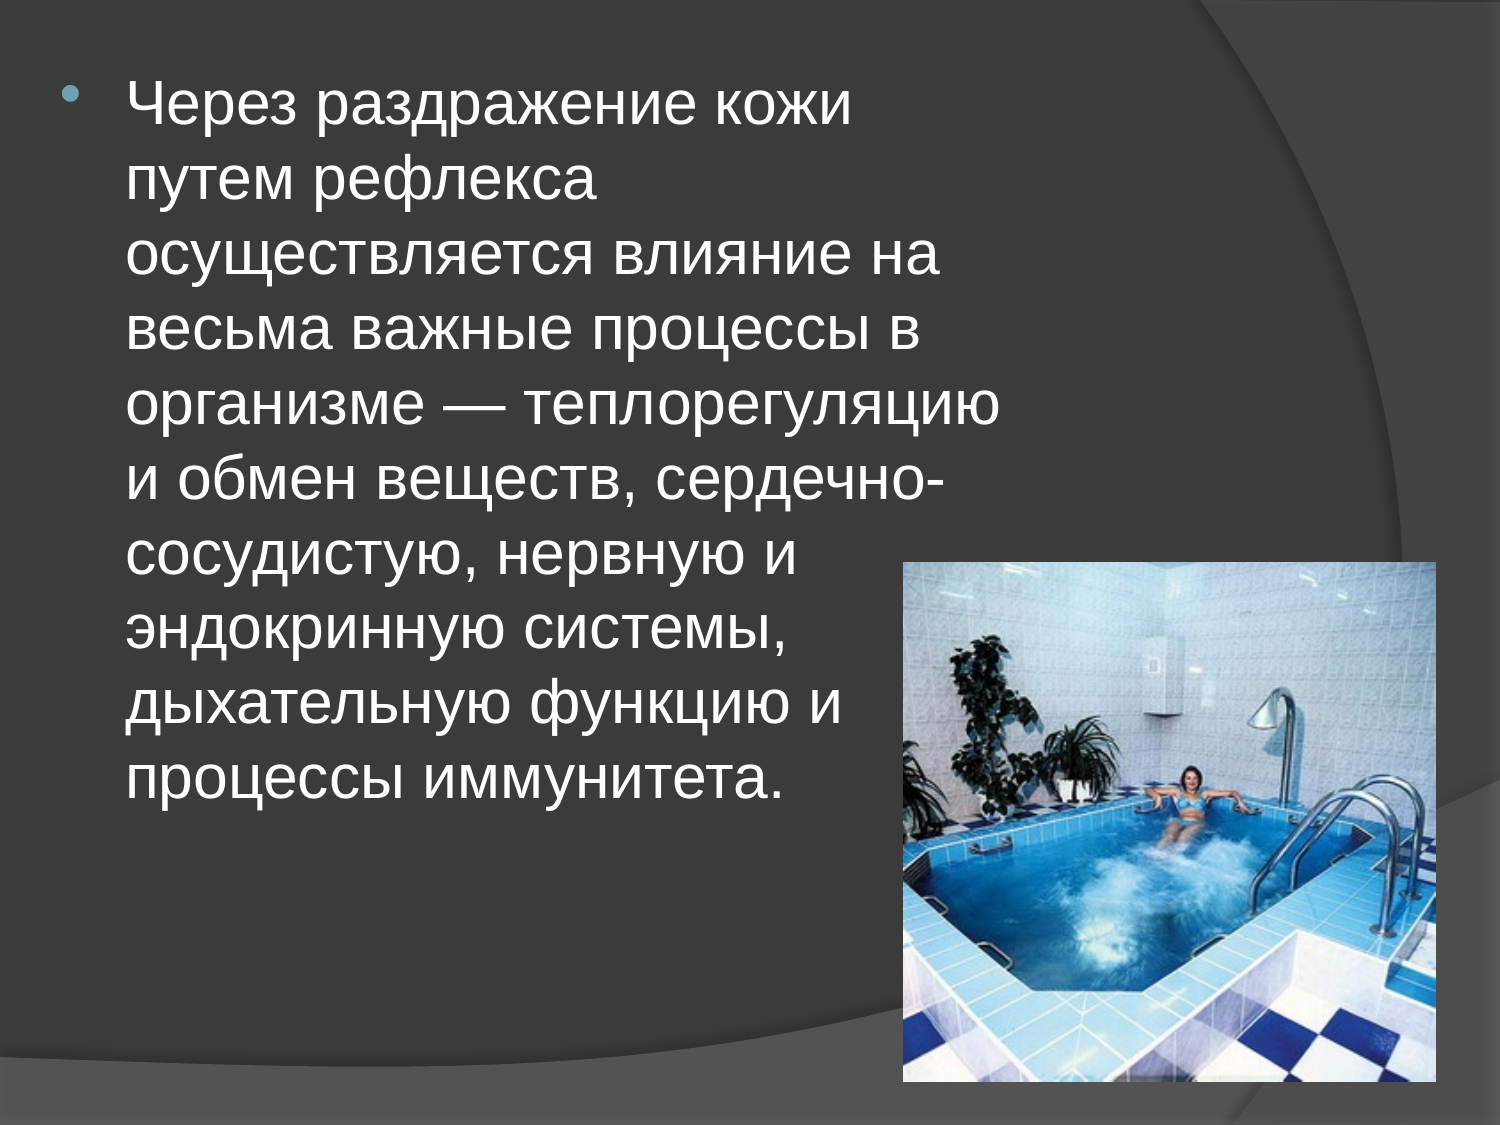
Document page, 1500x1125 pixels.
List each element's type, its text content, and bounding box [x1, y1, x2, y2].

picture [903, 562, 1436, 1082]
list Через раздражение кожи путем рефлекса осуществляется влияние на весьма важные процессы в организме — теплорегуляцию и обмен веществ, сердечно-сосудистую, нервную и эндокринную системы, дыхательную функцию и процессы иммунитета. [41, 54, 1034, 1094]
